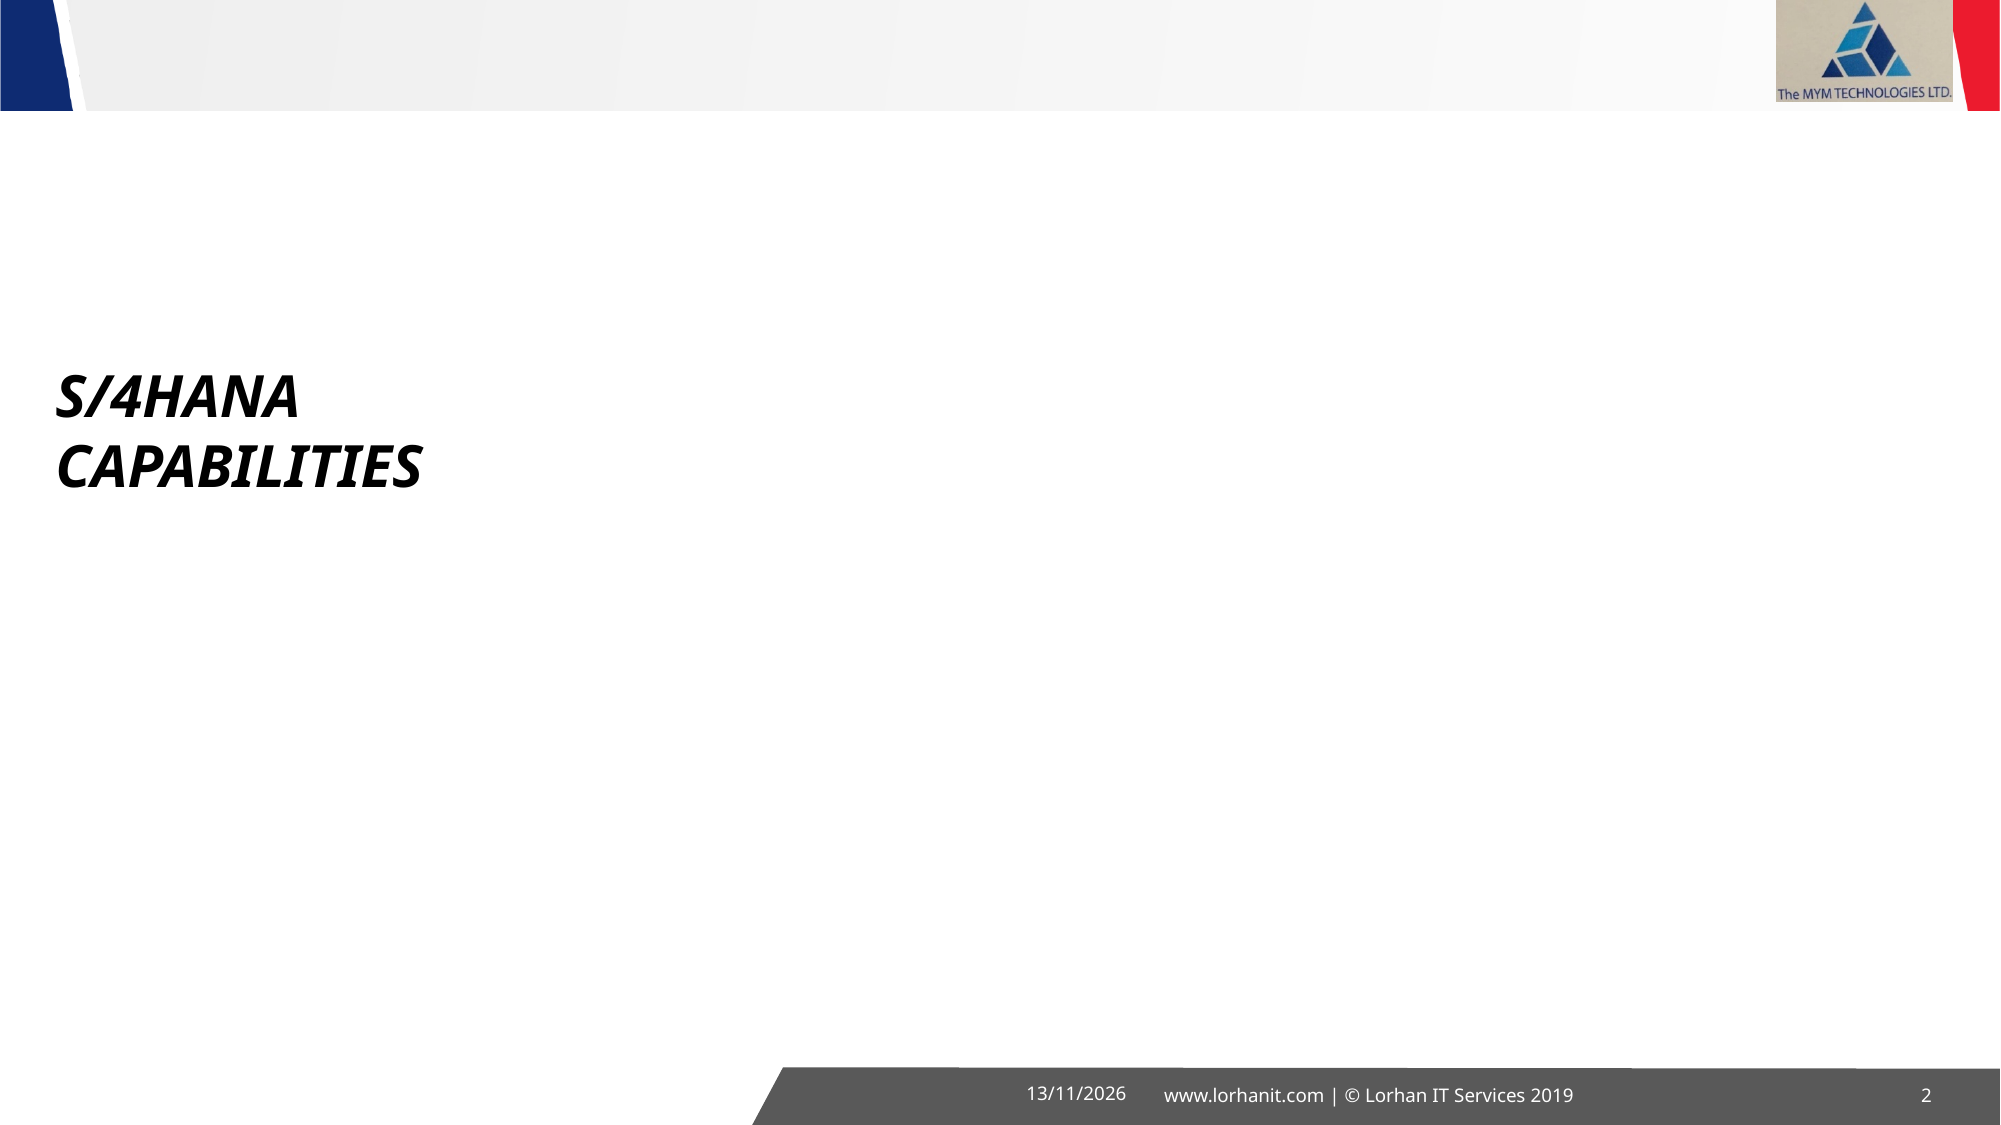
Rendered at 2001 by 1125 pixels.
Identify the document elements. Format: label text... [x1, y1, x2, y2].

text_box S/4HANA Capabilities [55, 351, 1381, 515]
slide_number 2 [1839, 1076, 1947, 1114]
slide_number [989, 1076, 1061, 1114]
picture [0, 0, 2000, 111]
text_box www.lorhanit.com | © Lorhan IT Services 2019 [1061, 1076, 1676, 1114]
